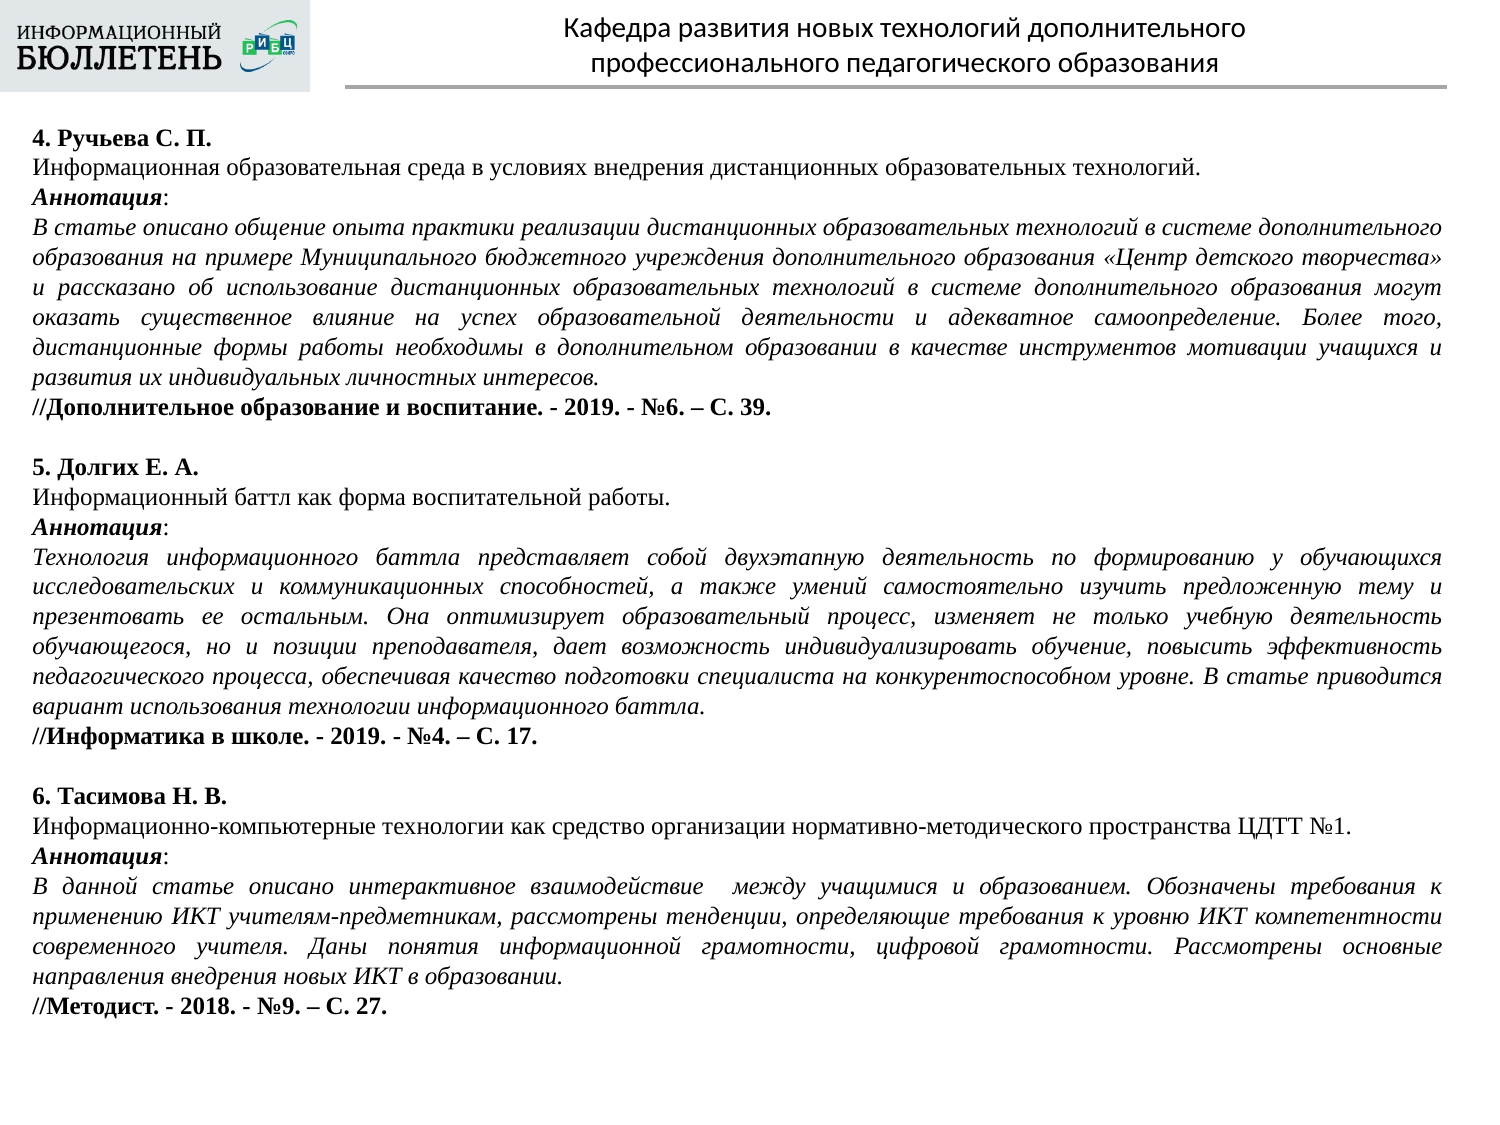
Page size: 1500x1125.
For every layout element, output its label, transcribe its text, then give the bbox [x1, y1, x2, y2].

text_box 4. Ручьева С. П. Информационная образовательная среда в условиях внедрения дистанционных образовательных технологий. Аннотация: В статье описано общение опыта практики реализации дистанционных образовательных технологий в системе дополнительного образования на примере Муниципального бюджетного учреждения дополнительного образования «Центр детского творчества» и рассказано об использование дистанционных образовательных технологий в системе дополнительного образования могут оказать существенное влияние на успех образовательной деятельности и адекватное самоопределение. Более того, дистанционные формы работы необходимы в дополнительном образовании в качестве инструментов мотивации учащихся и развития их индивидуальных личностных интересов. //Дополнительное образование и воспитание. - 2019. - №6. – С. 39. 5. Долгих Е. А. Информационный баттл как форма воспитательной работы. Аннотация: Технология информационного баттла представляет собой двухэтапную деятельность по формированию у обучающихся исследовательских и коммуникационных способностей, а также умений самостоятельно изучить предложенную тему и презентовать ее остальным. Она оптимизирует образовательный процесс, изменяет не только учебную деятельность обучающегося, но и позиции преподавателя, дает возможность индивидуализировать обучение, повысить эффективность педагогического процесса, обеспечивая качество подготовки специалиста на конкурентоспособном уровне. В статье приводится вариант использования технологии информационного баттла. //Информатика в школе. - 2019. - №4. – С. 17. 6. Тасимова Н. В. Информационно-компьютерные технологии как средство организации нормативно-методического пространства ЦДТТ №1. Аннотация: В данной статье описано интерактивное взаимодействие между учащимися и образованием. Обозначены требования к применению ИКТ учителям-предметникам, рассмотрены тенденции, определяющие требования к уровню ИКТ компетентности современного учителя. Даны понятия информационной грамотности, цифровой грамотности. Рассмотрены основные направления внедрения новых ИКТ в образовании. //Методист. - 2018. - №9. – С. 27. [17, 113, 1459, 1057]
picture [0, 0, 311, 93]
text_box Кафедра развития новых технологий дополнительного профессионального педагогического образования [313, 1, 1500, 86]
